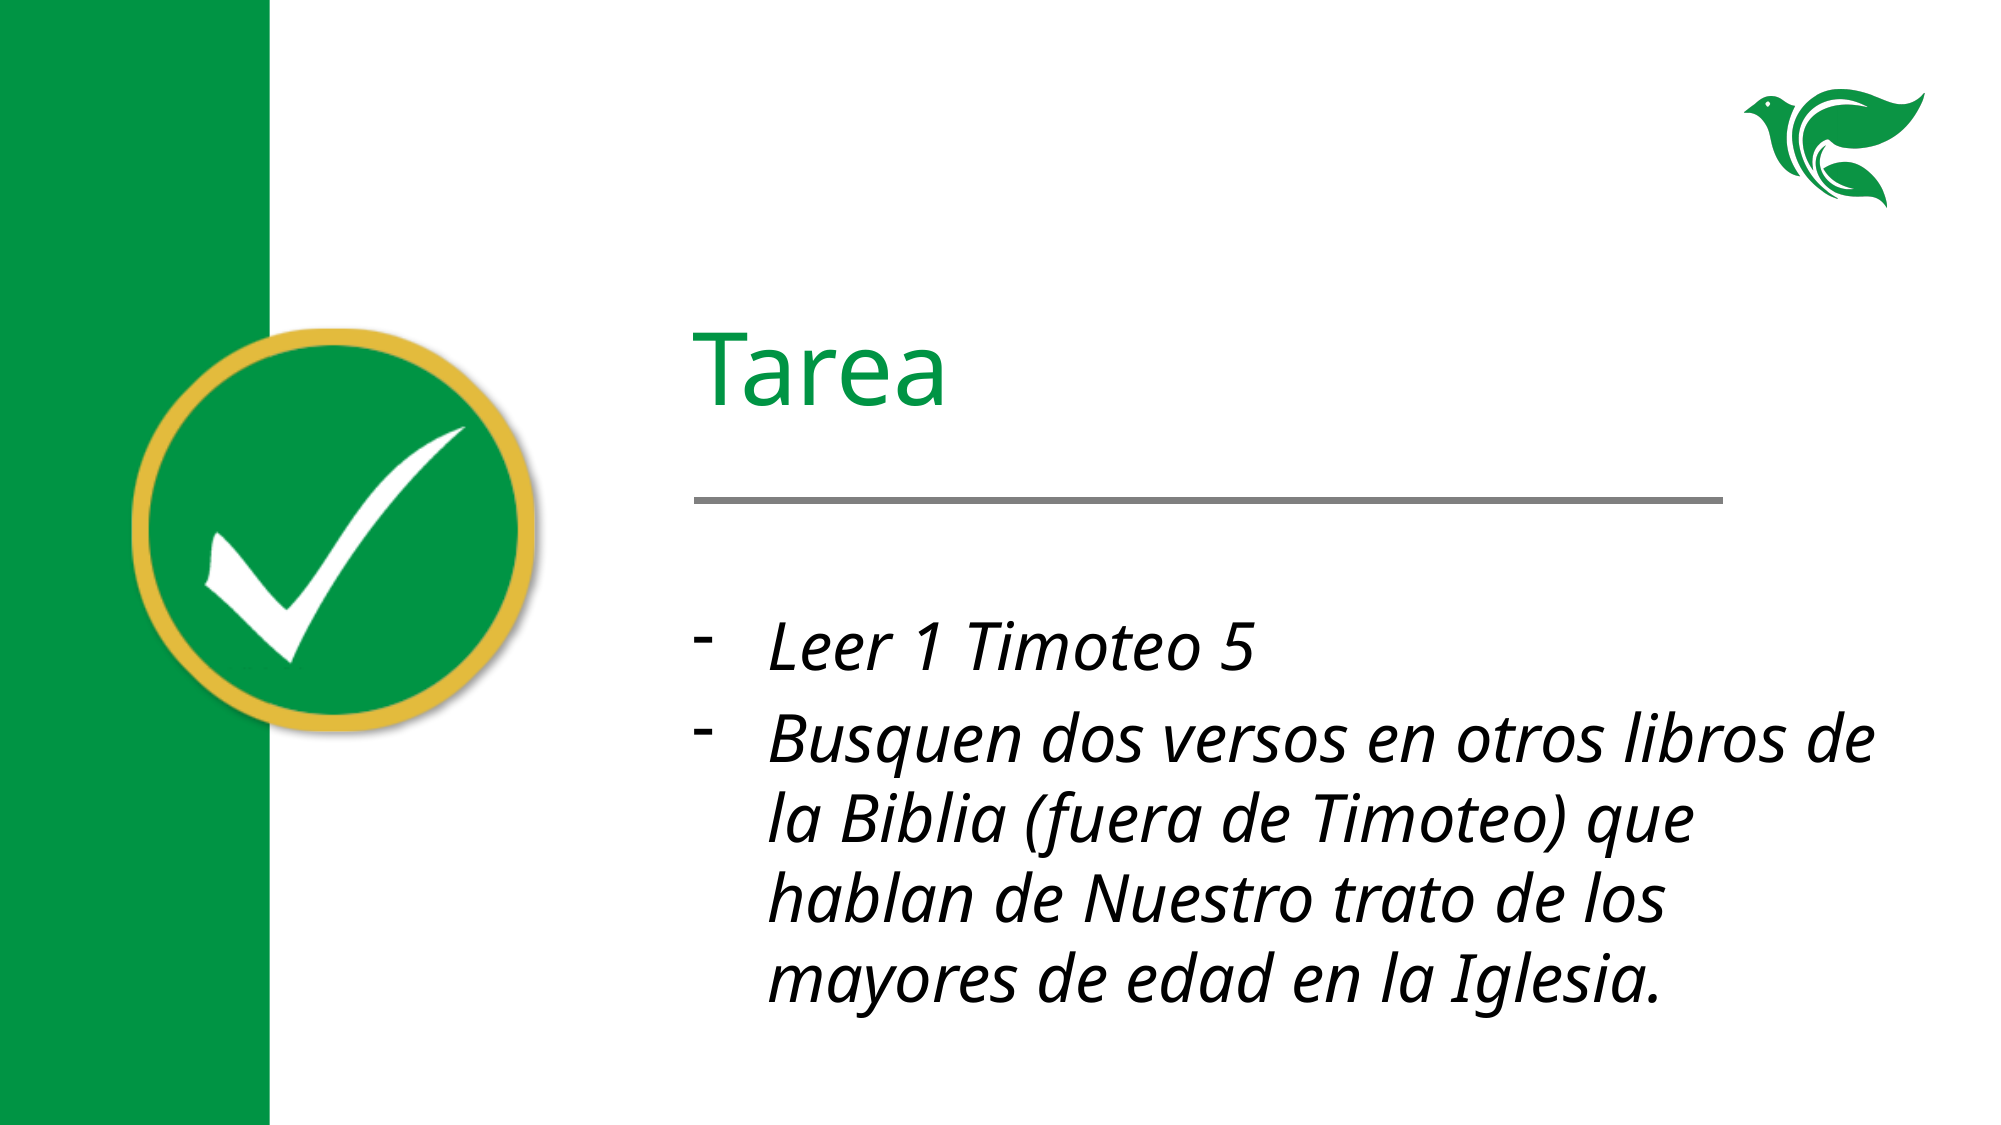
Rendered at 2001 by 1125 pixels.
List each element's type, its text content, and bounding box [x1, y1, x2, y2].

text_box [0, 0, 270, 1125]
text_box Leer 1 Timoteo 5 Busquen dos versos en otros libros de la Biblia (fuera de Timoteo) que hablan de Nuestro trato de los mayores de edad en la Iglesia. [677, 596, 1897, 1024]
text_box Tarea [677, 296, 1857, 433]
picture [77, 254, 592, 783]
picture [1722, 47, 1953, 240]
